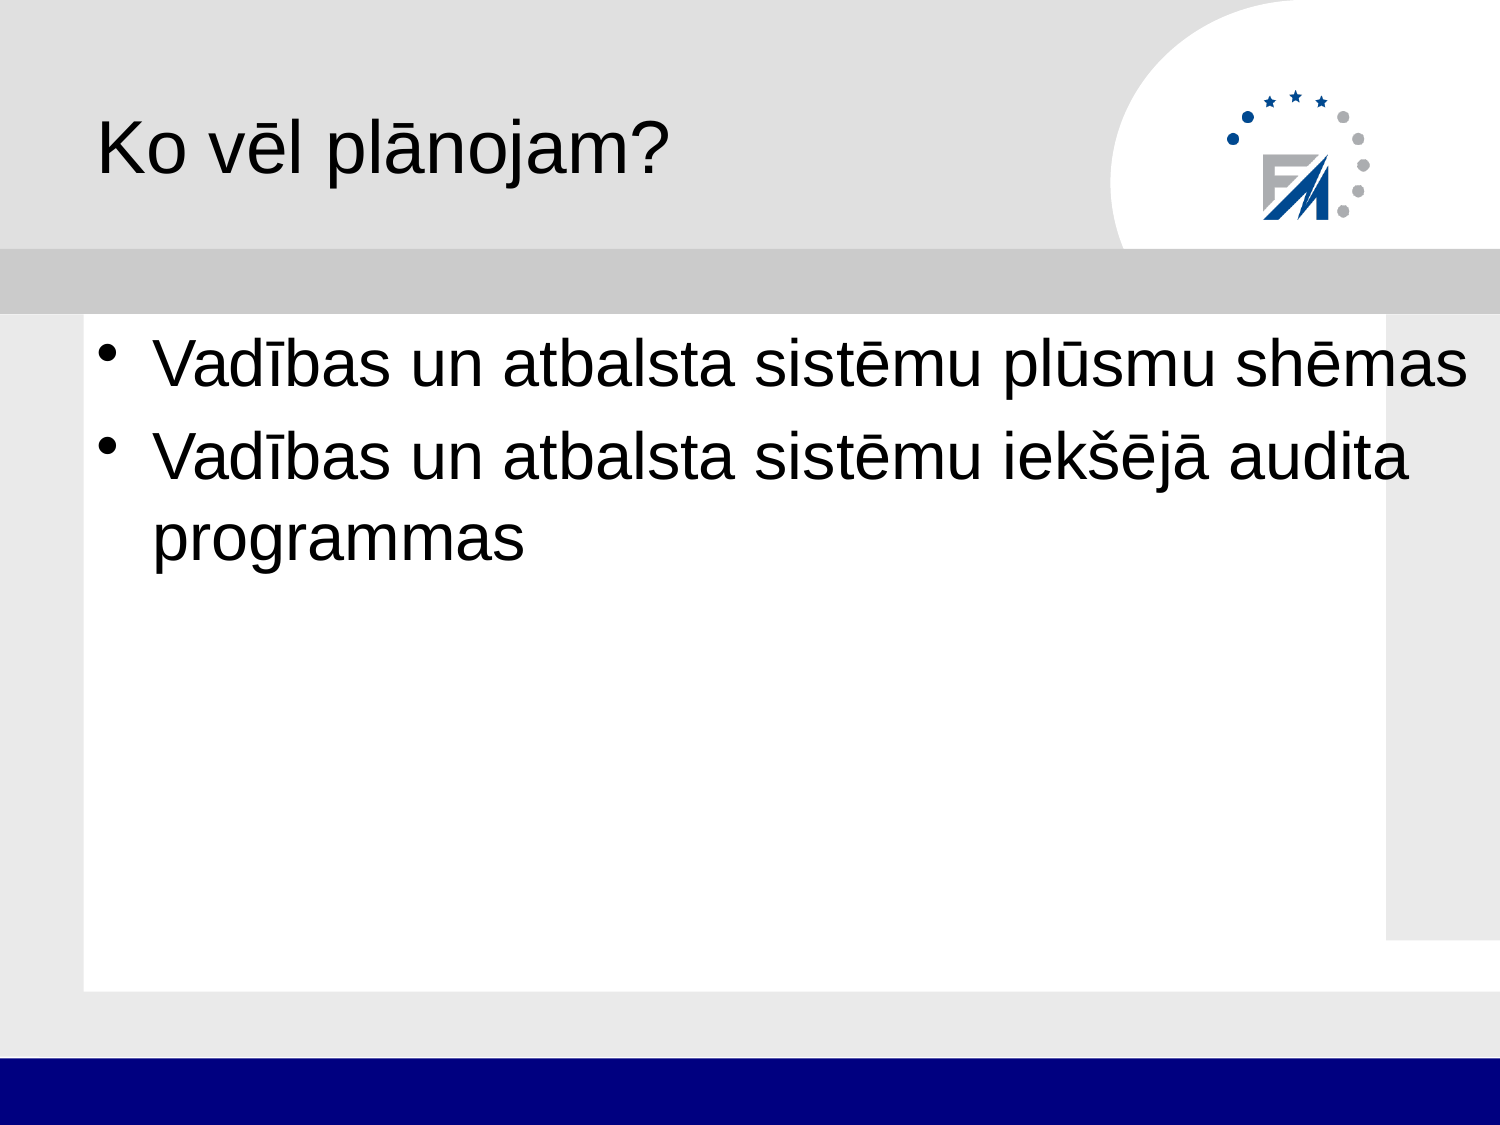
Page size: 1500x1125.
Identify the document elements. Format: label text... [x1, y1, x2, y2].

picture [1222, 90, 1372, 224]
title Ko vēl plānojam? [80, 49, 1192, 238]
list Vadības un atbalsta sistēmu plūsmu shēmas Vadības un atbalsta sistēmu iekšējā audita programmas [80, 312, 1500, 988]
